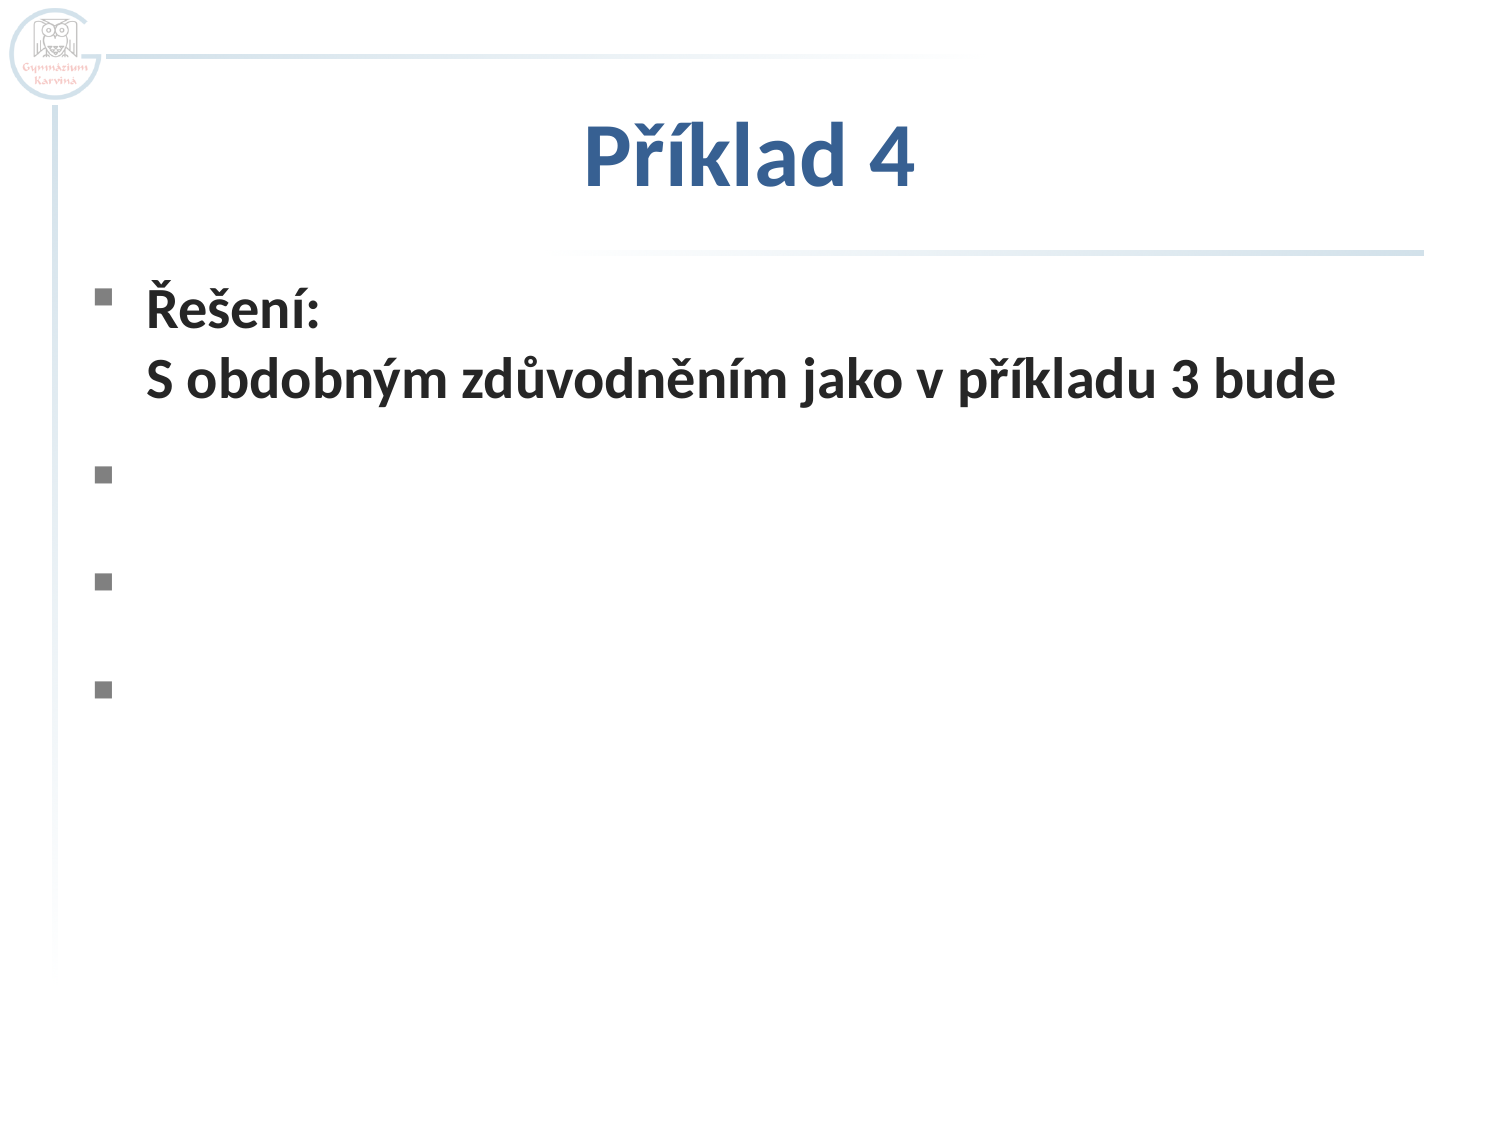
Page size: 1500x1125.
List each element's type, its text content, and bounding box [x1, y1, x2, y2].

picture [8, 5, 104, 101]
title Příklad 4 [75, 56, 1425, 244]
picture [537, 250, 1424, 256]
picture [52, 105, 58, 992]
